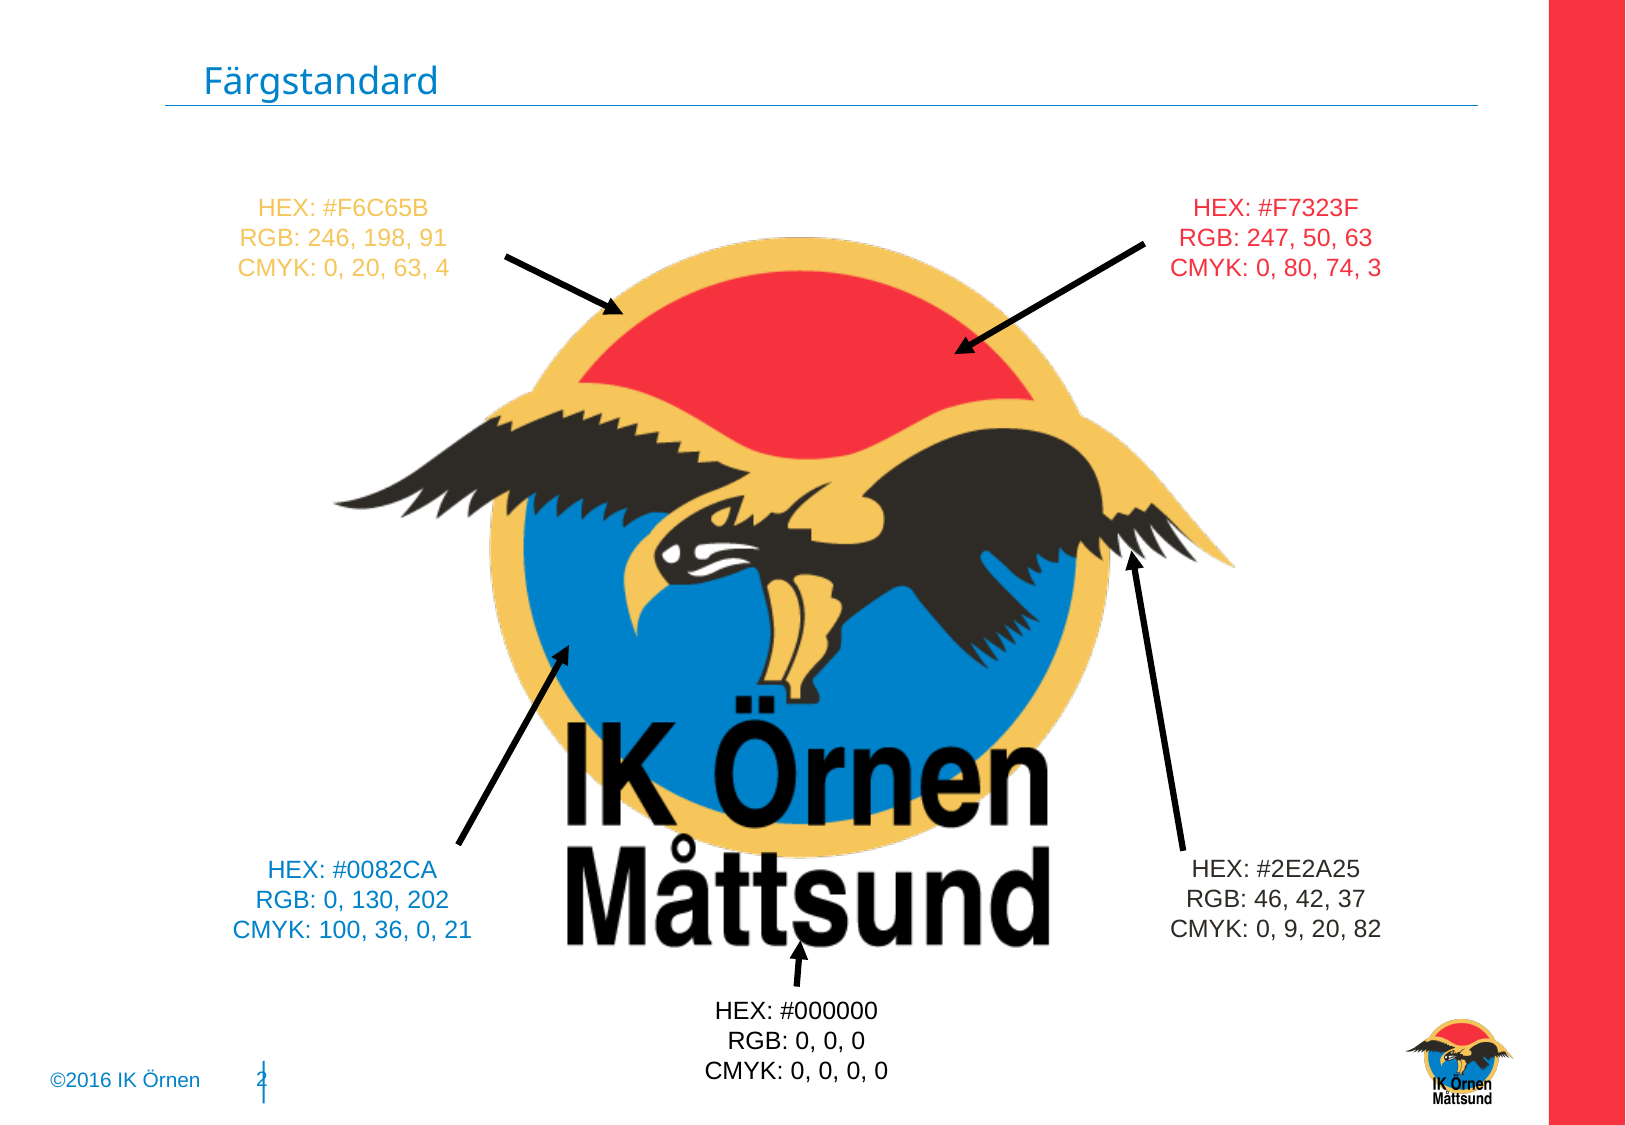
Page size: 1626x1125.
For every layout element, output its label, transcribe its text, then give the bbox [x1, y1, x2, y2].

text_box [608, 940, 985, 1094]
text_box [155, 184, 624, 315]
list Färgstandard [164, 39, 1479, 98]
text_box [164, 644, 569, 953]
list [316, 222, 1255, 962]
picture [1403, 1017, 1516, 1106]
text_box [953, 184, 1465, 355]
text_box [1087, 550, 1465, 951]
